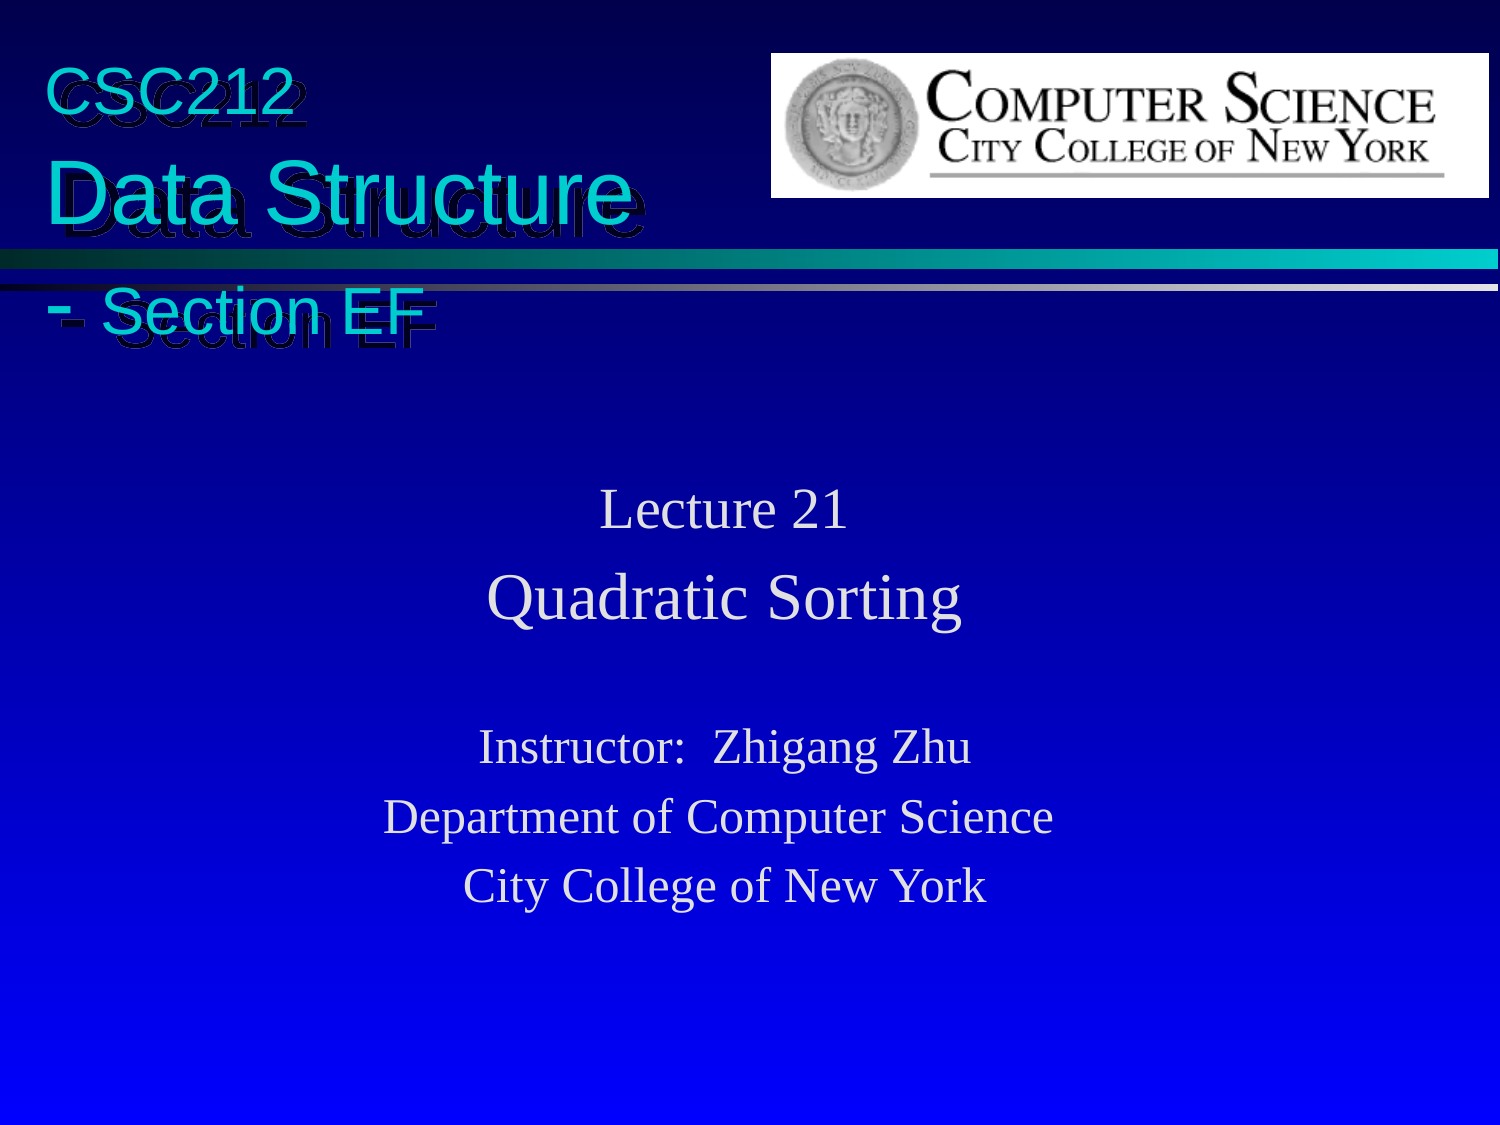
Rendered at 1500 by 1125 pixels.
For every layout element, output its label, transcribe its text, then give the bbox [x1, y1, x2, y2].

subtitle Lecture 21 Quadratic Sorting Instructor: Zhigang Zhu Department of Computer Science City College of New York [136, 461, 1313, 988]
title CSC212 Data Structure - Section EF [29, 36, 1500, 338]
picture [771, 53, 1489, 198]
